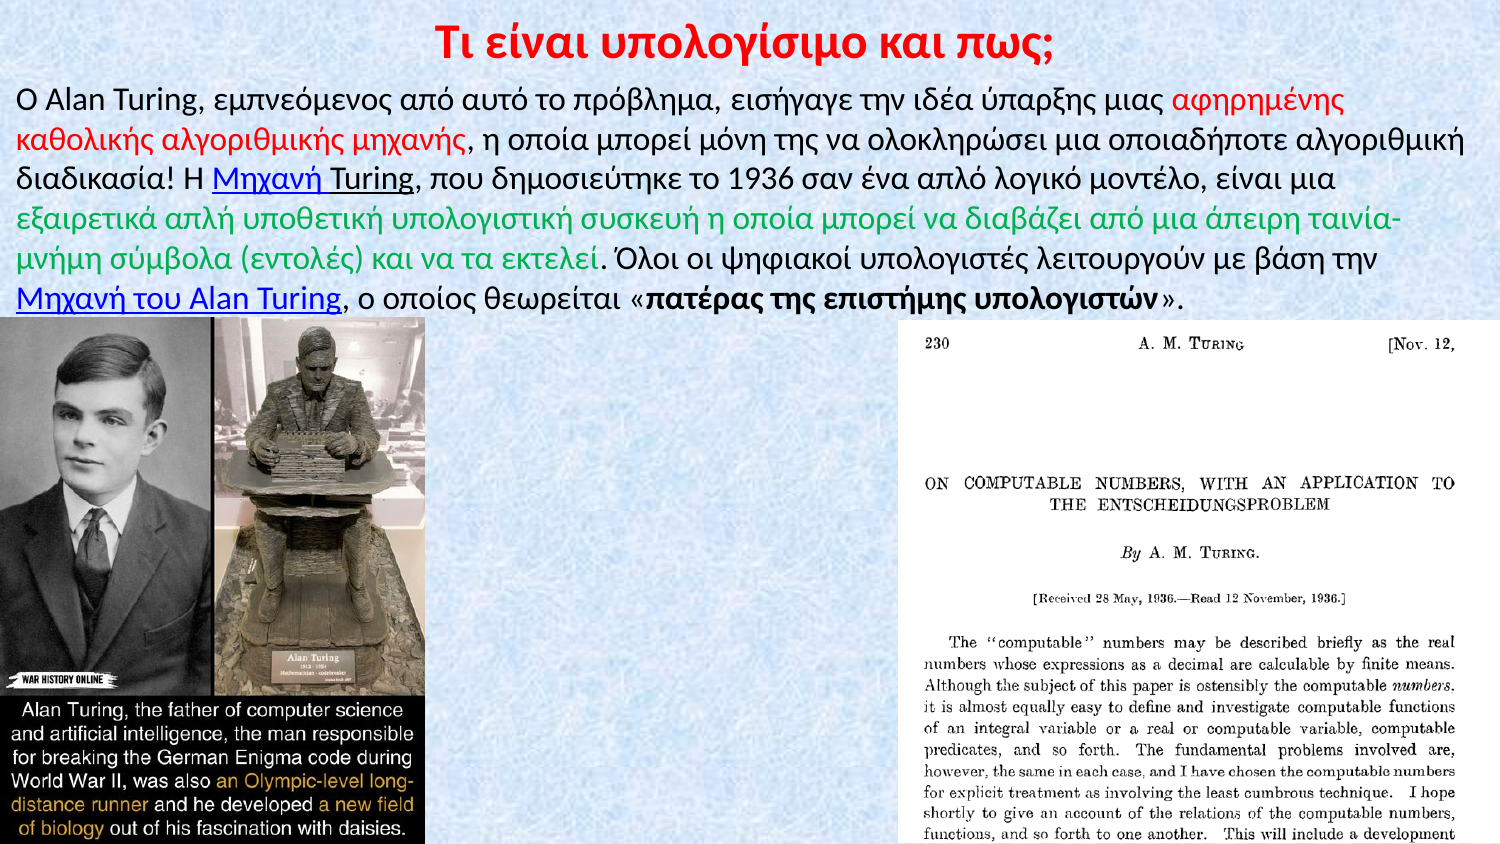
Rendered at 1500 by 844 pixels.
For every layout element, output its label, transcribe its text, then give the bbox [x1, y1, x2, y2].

text_box Ο Alan Turing, εμπνεόμενος από αυτό το πρόβλημα, εισήγαγε την ιδέα ύπαρξης μιας αφηρημένης καθολικής αλγοριθμικής μηχανής, η οποία μπορεί μόνη της να ολοκληρώσει μια οποιαδήποτε αλγοριθμική διαδικασία! Η Μηχανή Turing, που δημοσιεύτηκε το 1936 σαν ένα απλό λογικό μοντέλο, είναι μια εξαιρετικά απλή υποθετική υπολογιστική συσκευή η οποία μπορεί να διαβάζει από μια άπειρη ταινία-μνήμη σύμβολα (εντολές) και να τα εκτελεί. Όλοι οι ψηφιακοί υπολογιστές λειτουργούν με βάση την Μηχανή του Alan Turing, ο οποίος θεωρείται «πατέρας της επιστήμης υπολογιστών». [1, 69, 1499, 324]
text_box Τι είναι υπολογίσιμο και πως; [0, 0, 1500, 76]
picture [0, 76, 1500, 844]
